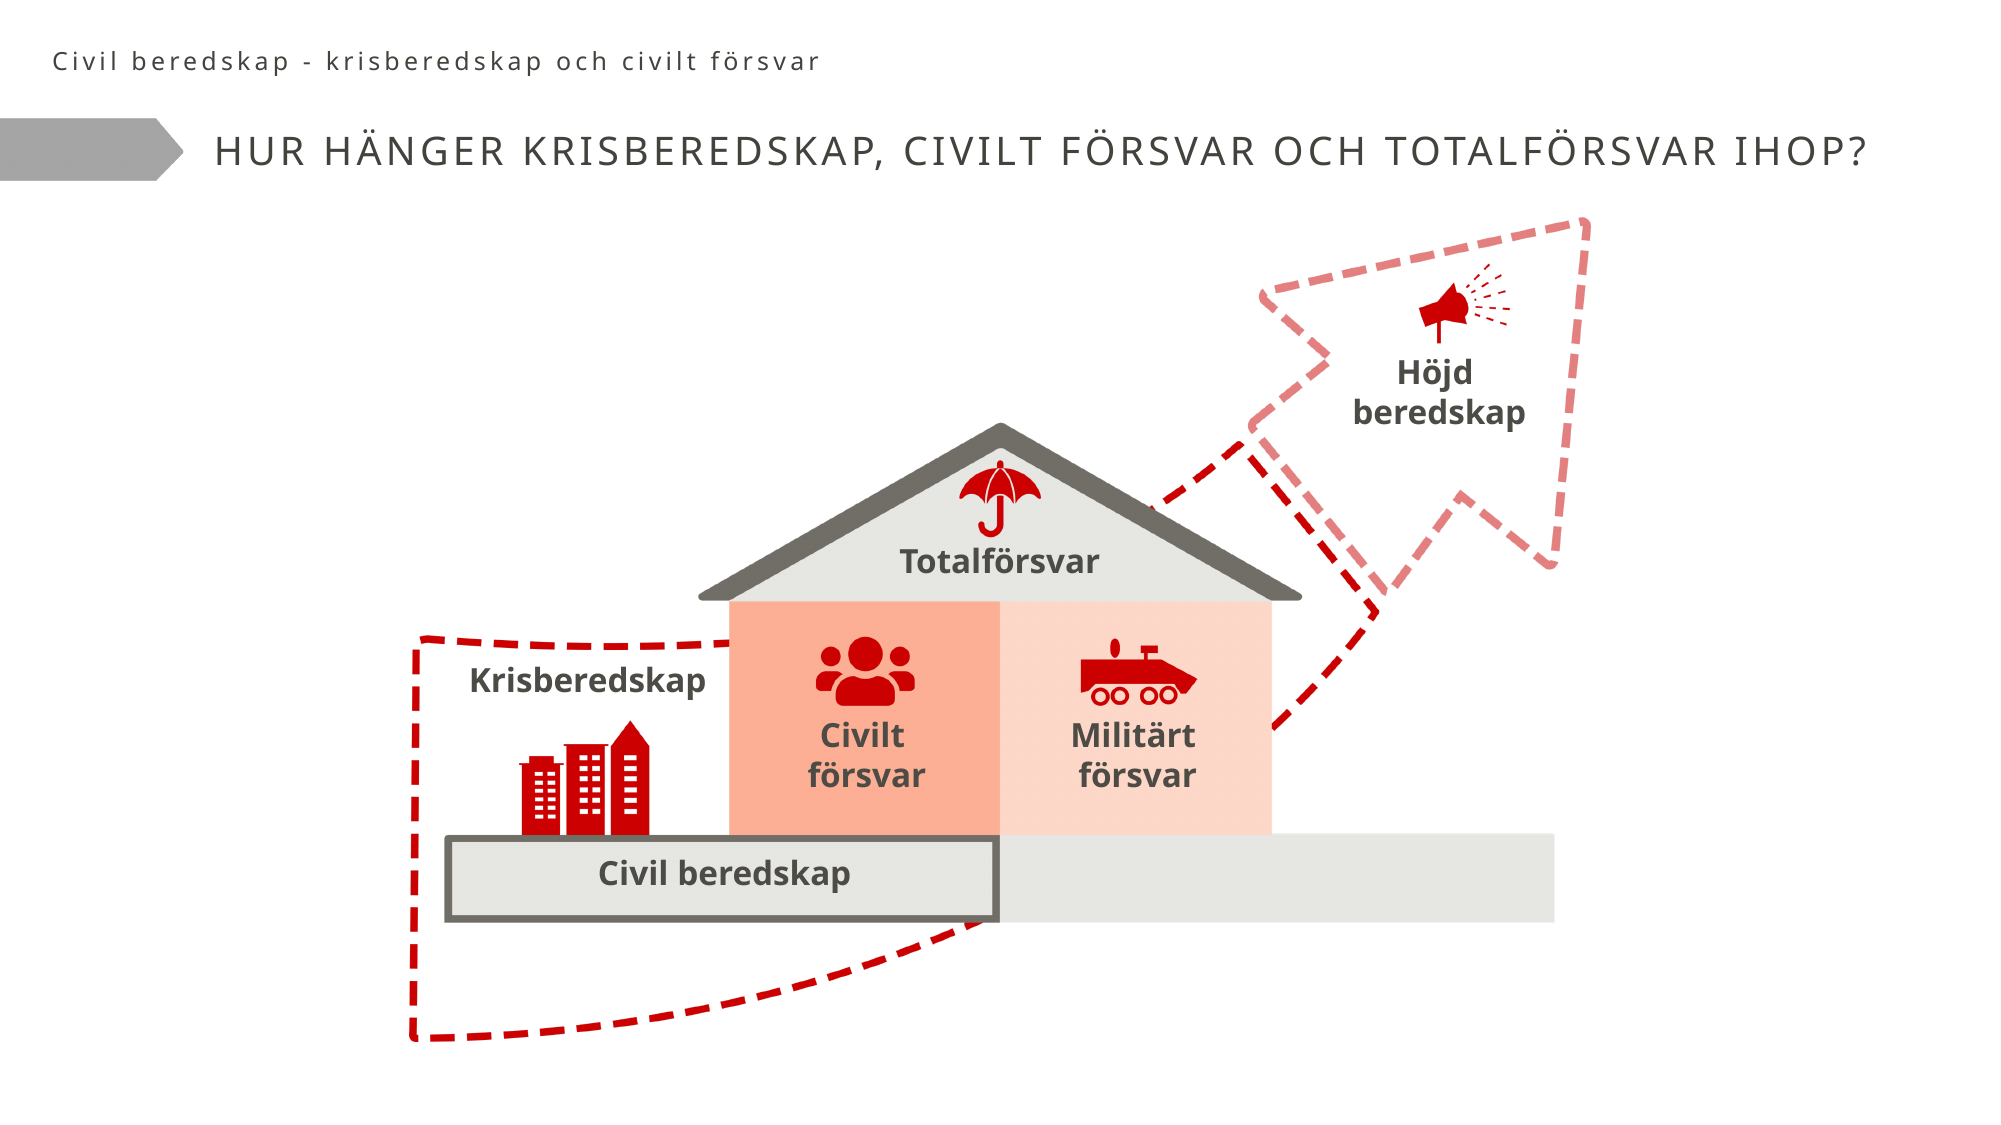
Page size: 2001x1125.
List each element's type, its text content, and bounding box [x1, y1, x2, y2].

list Civil beredskap - krisberedskap och civilt försvar [37, 38, 1000, 84]
title HUR HÄNGER KRISBEREDSKAP, CIVILT FÖRSVAR OCH TOTALFÖRSVAR IHOP? [198, 110, 1900, 196]
picture [409, 217, 1591, 1042]
picture [0, 118, 184, 181]
